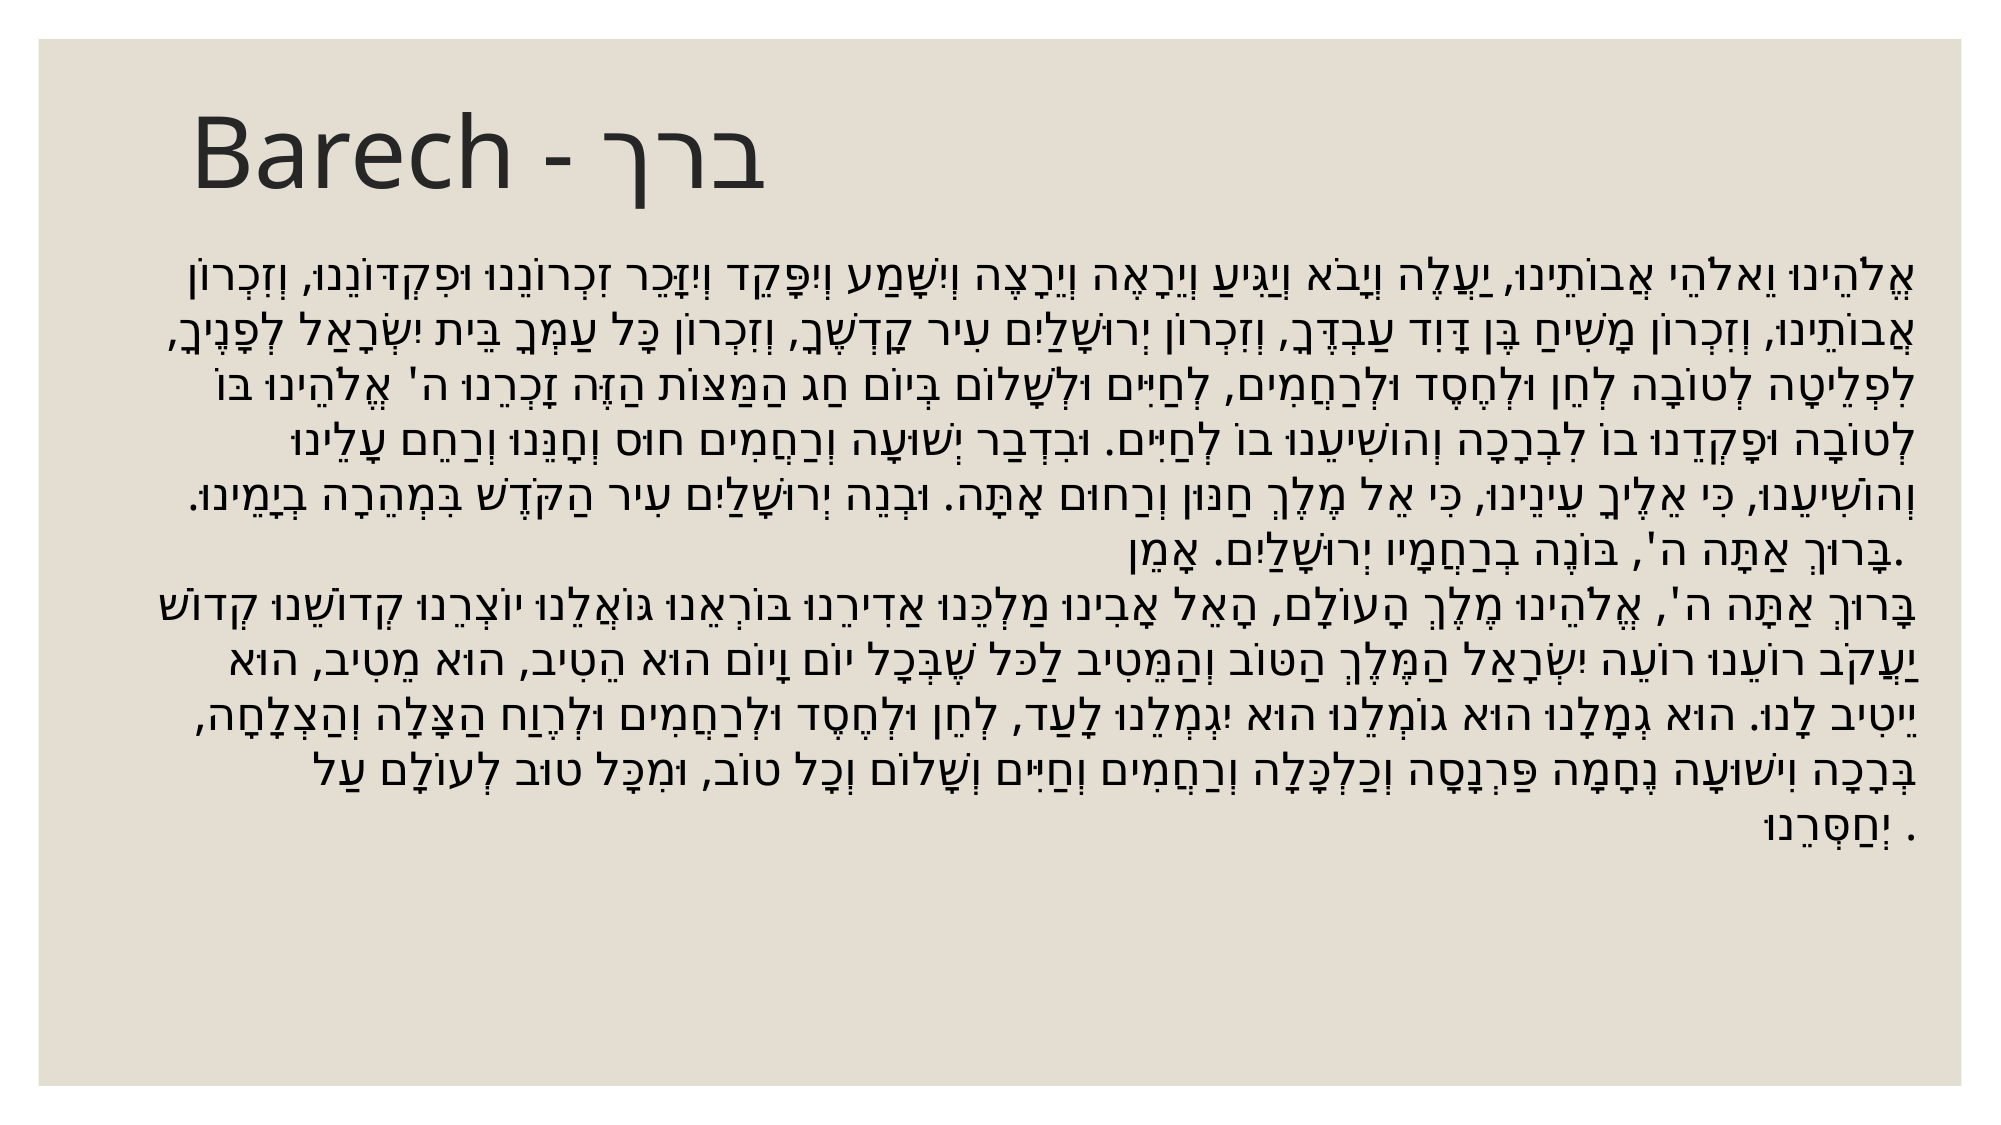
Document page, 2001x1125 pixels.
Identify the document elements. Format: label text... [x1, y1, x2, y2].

text_box אֱלֹהֵינוּ וֵאלֹהֵי אֲבוֹתֵינוּ, יַעֲלֶה וְיָבֹא וְיַגִּיעַ וְיֵרָאֶה וְיֵרָצֶה וְיִשָּׁמַע וְיִפָּקֵד וְיִזָּכֵר זִכְרוֹנֵנוּ וּפִקְדּוֹנֵנוּ, וְזִכְרוֹן אֲבוֹתֵינוּ, וְזִכְרוֹן מָשִׁיחַ בֶּן דָּוִד עַבְדֶּךָ, וְזִכְרוֹן יְרוּשָׁלַיִם עִיר קָדְשֶׁךָ, וְזִכְרוֹן כָּל עַמְּךָ בֵּית יִשְׂרָאַל לְפָנֶיךָ, לִפְלֵיטָה לְטוֹבָה לְחֵן וּלְחֶסֶד וּלְרַחֲמִים, לְחַיִּים וּלְשָׁלוֹם בְּיוֹם חַג הַמַּצּוֹת הַזֶּה זָכְרֵנוּ ה' אֱלֹהֵינוּ בּוֹ לְטוֹבָה וּפָקְדֵנוּ בוֹ לִבְרָכָה וְהושִׁיעֵנוּ בוֹ לְחַיִּים. וּבִדְבַר יְשׁוּעָה וְרַחֲמִים חוּס וְחָנֵּנוּ וְרַחֵם עָלֵינוּ וְהוֹשִׁיעֵנוּ, כִּי אֵלֶיךָ עֵינֵינוּ, כִּי אֵל מֶלֶךְ חַנּוּן וְרַחוּם אָתָּה. וּבְנֵה יְרוּשָׁלַיִם עִיר הַקֹּדֶשׁ בִּמְהֵרָה בְיָמֵינוּ. בָּרוּךְ אַתָּה ה', בּוֹנֶה בְרַחֲמָיו יְרוּשָׁלַיִם. אָמֵן. בָּרוּךְ אַתָּה ה', אֱלֹהֵינוּ מֶלֶךְ הָעוֹלָם, הָאֵל אָבִינוּ מַלְכֵּנוּ אַדִירֵנוּ בּוֹרְאֵנוּ גּוֹאֲלֵנוּ יוֹצְרֵנוּ קְדוֹשֵׁנוּ קְדוֹשׁ יַעֲקֹב רוֹעֵנוּ רוֹעֵה יִשְׂרָאַל הַמֶּלֶךְ הַטּוֹב וְהַמֵּטִיב לַכּל שֶׁבְּכָל יוֹם וָיוֹם הוּא הֵטִיב, הוּא מֵטִיב, הוּא יֵיטִיב לָנוּ. הוּא גְמָלָנוּ הוּא גוֹמְלֵנוּ הוּא יִגְמְלֵנוּ לָעַד, לְחֵן וּלְחֶסֶד וּלְרַחֲמִים וּלְרֶוַח הַצָּלָה וְהַצְלָחָה, בְּרָכָה וִישׁוּעָה נֶחָמָה פַּרְנָסָה וְכַלְכָּלָה וְרַחֲמִים וְחַיִּים וְשָׁלוֹם וְכָל טוֹב, וּמִכָּל טוּב לְעוֹלָם עַל יְחַסְּרֵנוּ. [142, 237, 1932, 857]
title Barech - ברך [174, 43, 1900, 237]
